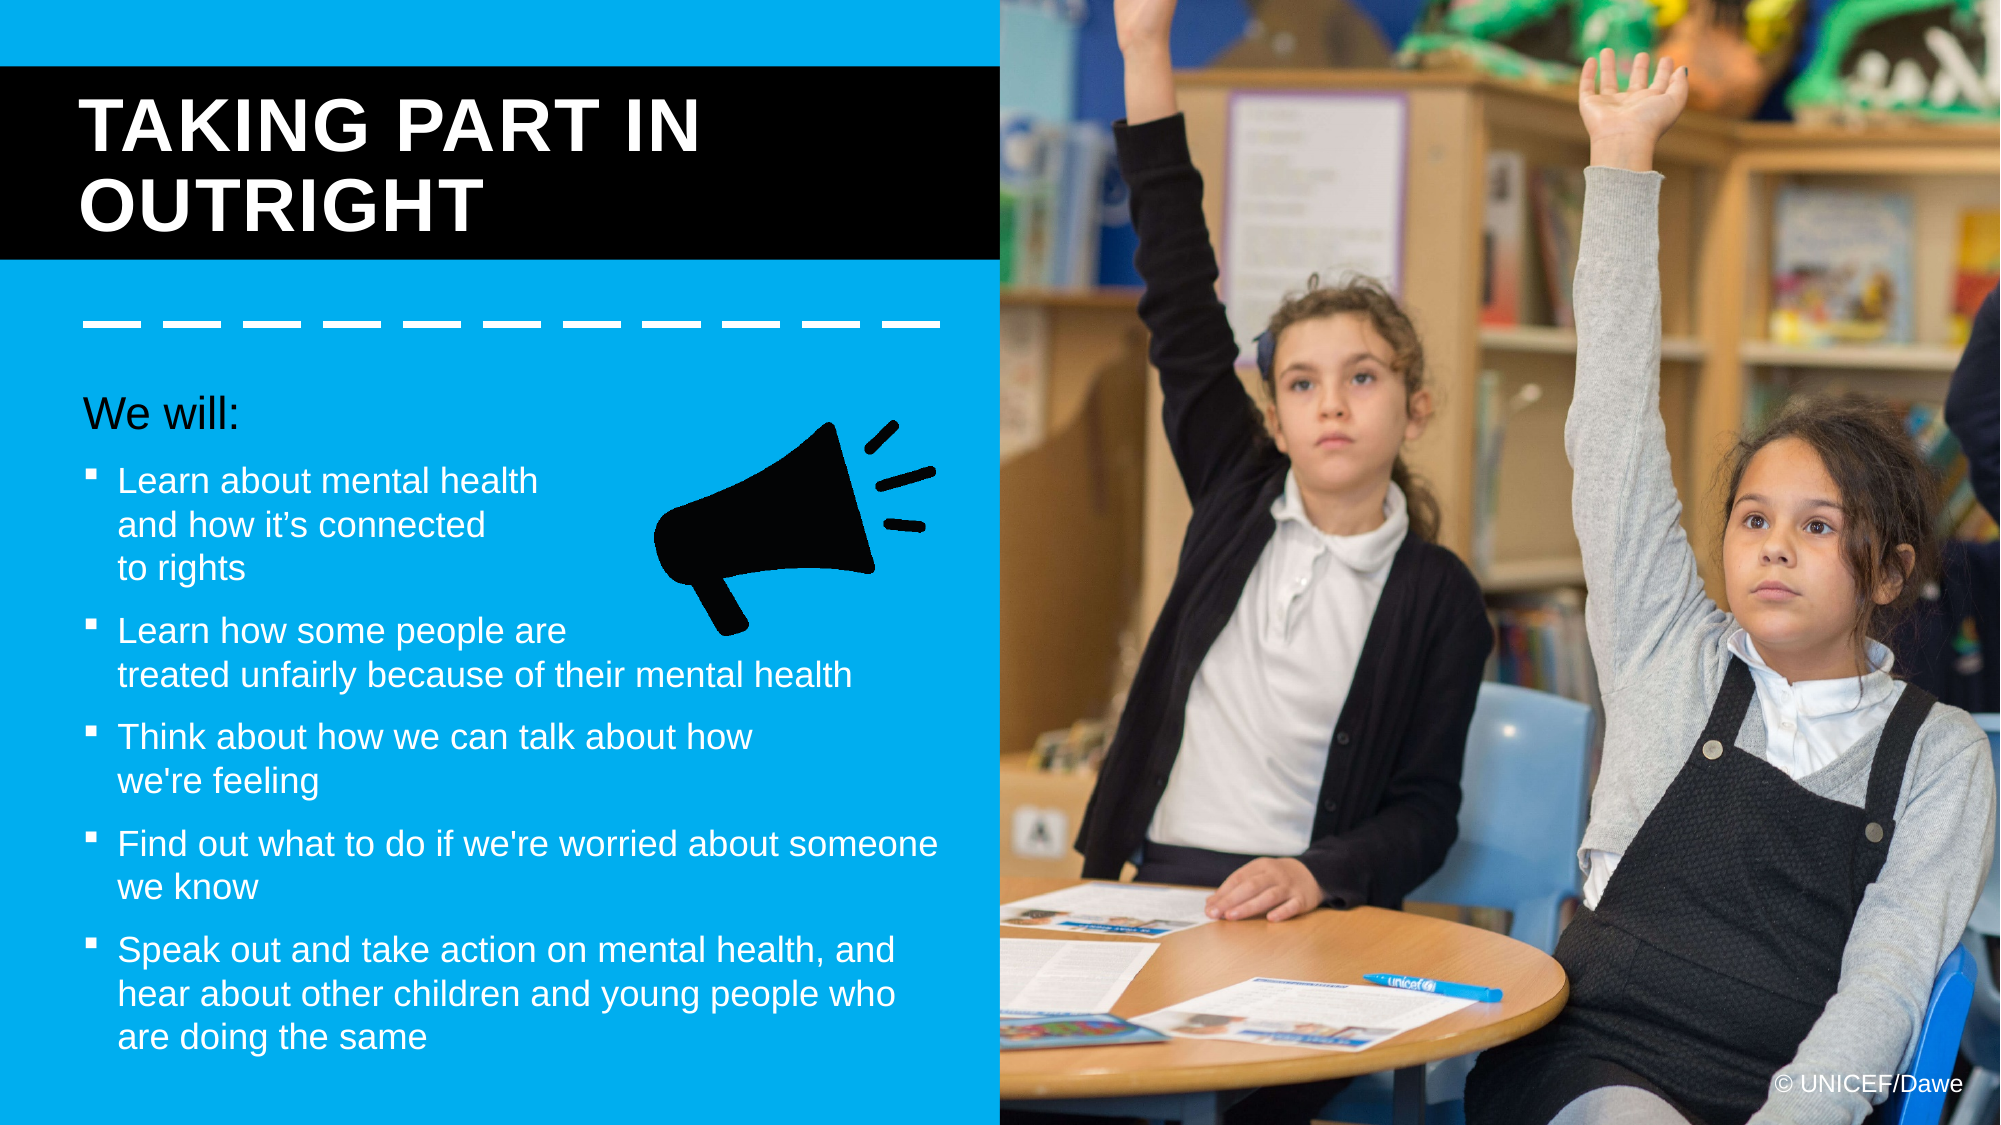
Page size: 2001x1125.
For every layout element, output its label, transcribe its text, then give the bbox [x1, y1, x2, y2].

picture [164, 322, 220, 327]
picture [655, 424, 874, 635]
picture [564, 322, 620, 327]
text_box TAKING PART IN OUTRIGHT [71, 67, 999, 267]
picture [999, 0, 2000, 1125]
picture [244, 322, 300, 327]
picture [643, 322, 700, 327]
picture [84, 322, 140, 327]
picture [803, 322, 859, 327]
picture [484, 322, 540, 327]
picture [877, 467, 935, 490]
picture [404, 322, 460, 327]
picture [324, 322, 380, 327]
text_box [0, 66, 999, 260]
picture [723, 322, 779, 327]
picture [883, 322, 939, 327]
list We will: Learn about mental health and how it’s connected to rights Learn how some people are treated unfairly because of their mental health Think about how we can talk about how we're feeling Find out what to do if we're worried about someone we know Speak out and take action on mental health, and hear about other children and young people who are doing the same [70, 370, 972, 1076]
picture [866, 421, 898, 453]
picture [885, 520, 924, 531]
